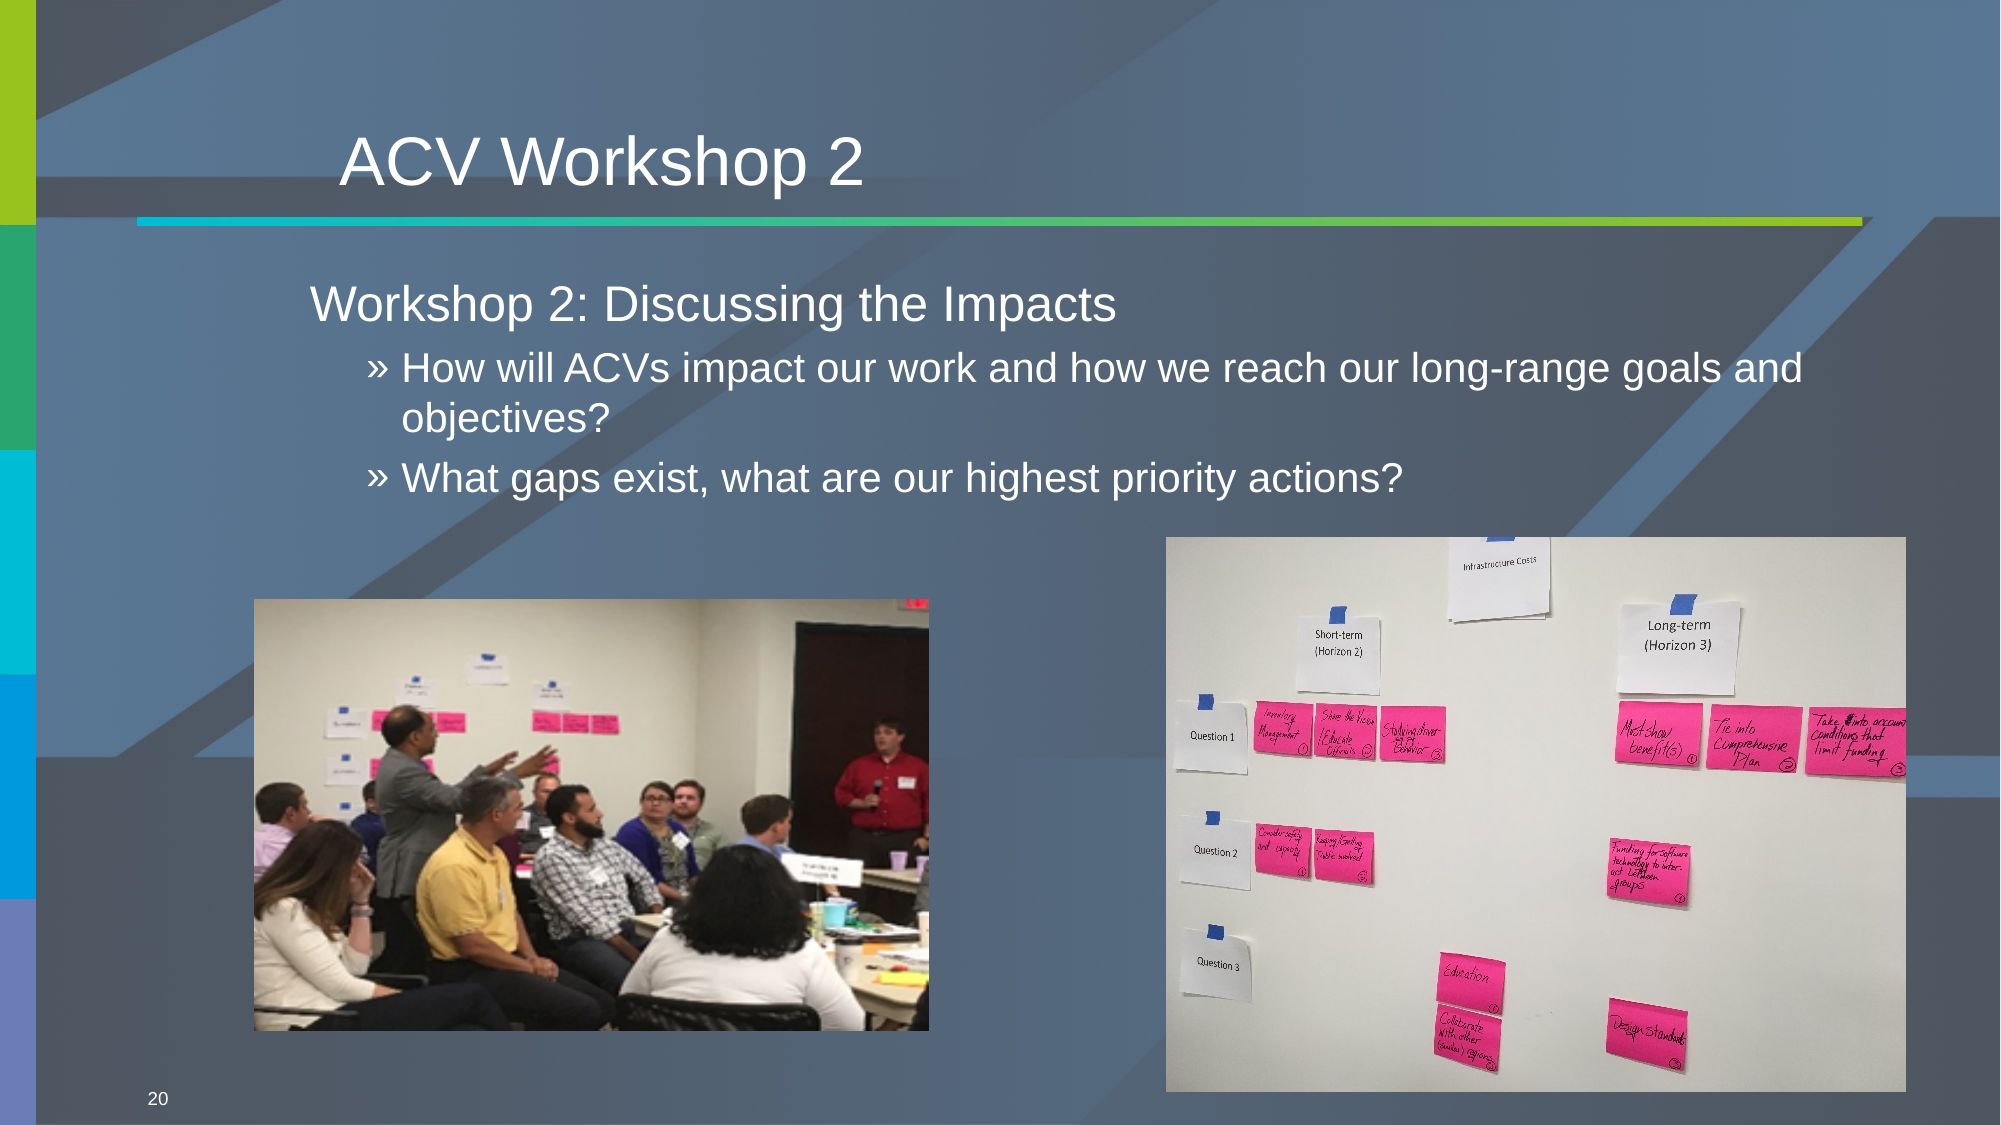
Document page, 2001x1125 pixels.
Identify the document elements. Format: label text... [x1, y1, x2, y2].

picture [36, 0, 2001, 1125]
title ACV Workshop 2 [324, 102, 1675, 270]
list Workshop 2: Discussing the Impacts How will ACVs impact our work and how we reach our long-range goals and objectives? What gaps exist, what are our highest priority actions? [295, 270, 1906, 1009]
